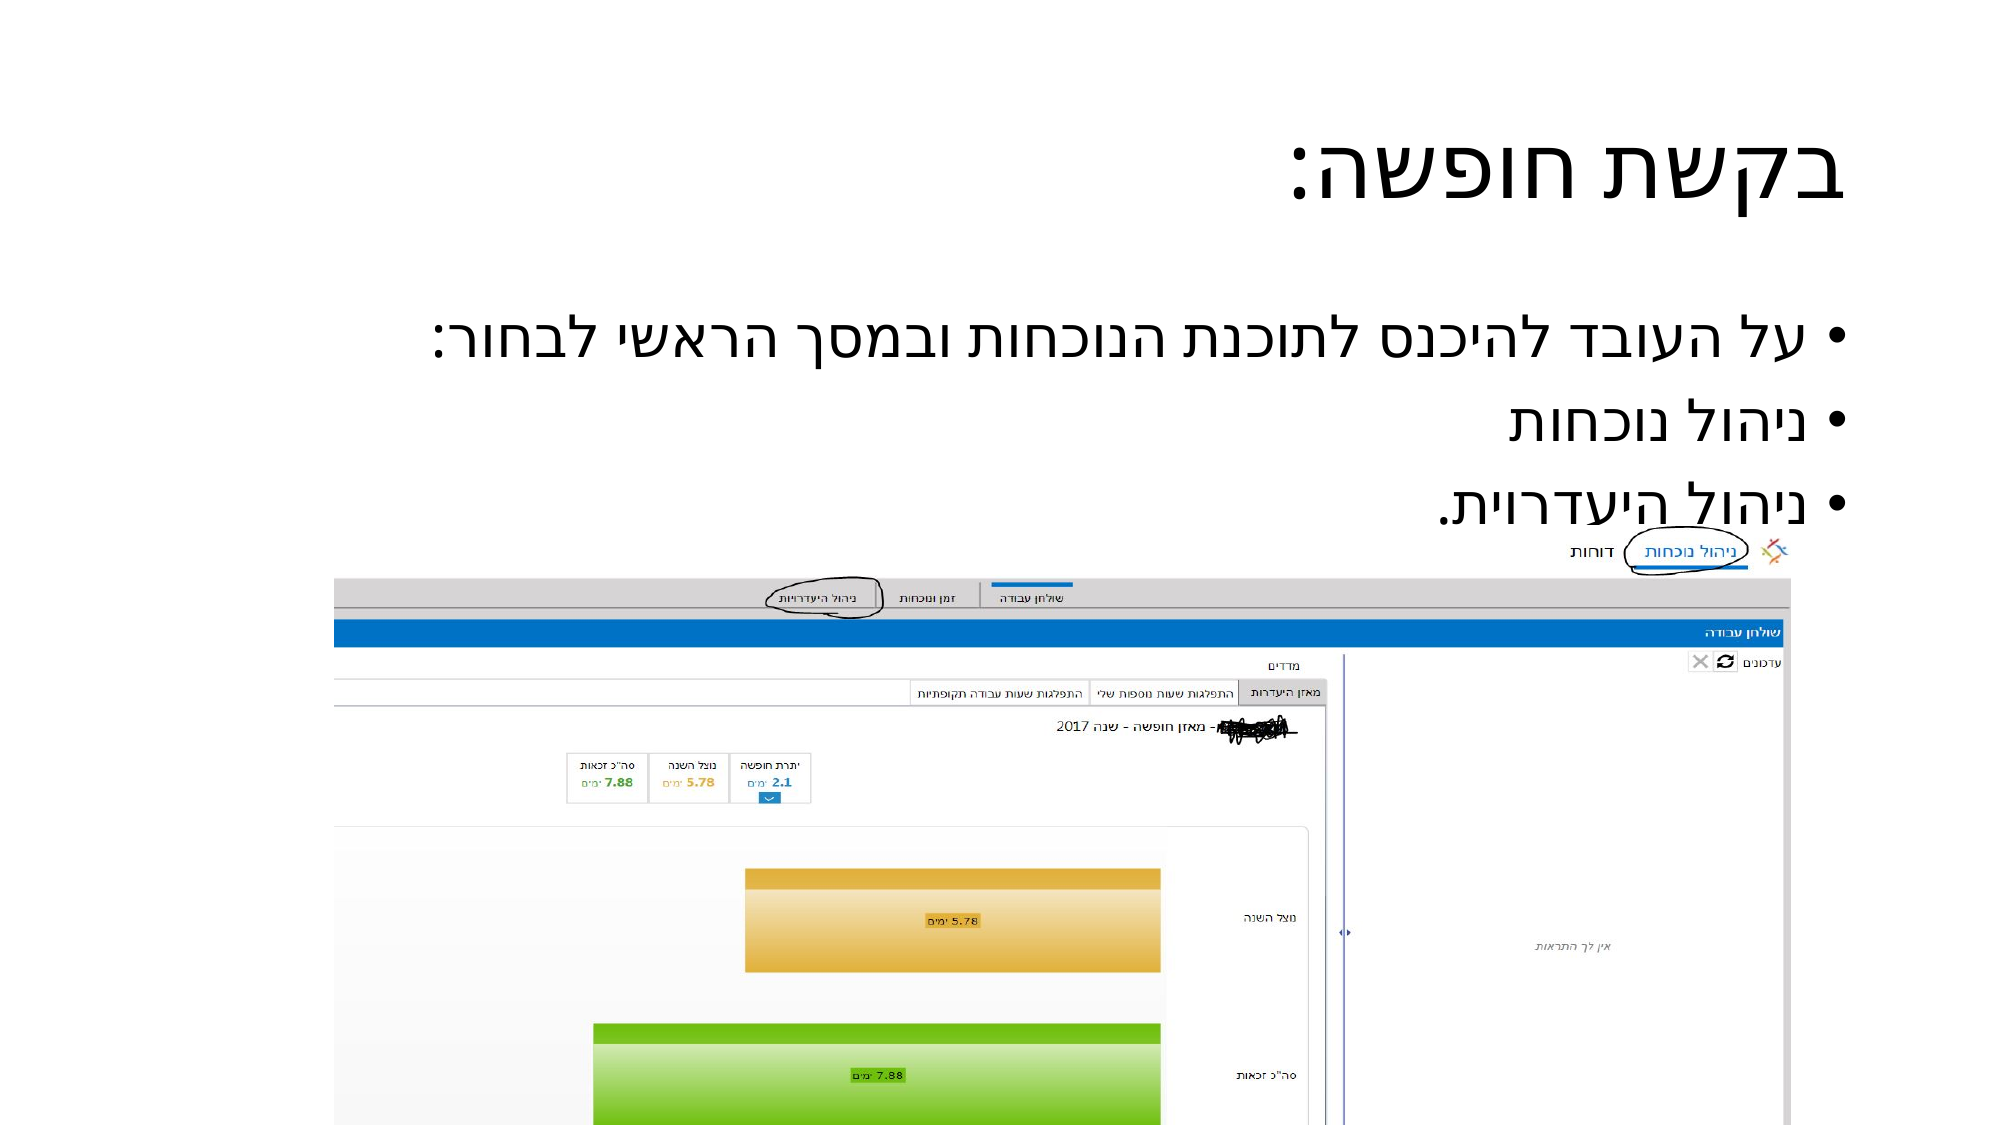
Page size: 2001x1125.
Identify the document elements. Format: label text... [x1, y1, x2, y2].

picture [334, 525, 1791, 1125]
list על העובד להיכנס לתוכנת הנוכחות ובמסך הראשי לבחור: ניהול נוכחות ניהול היעדרוית. [137, 299, 1863, 1014]
title בקשת חופשה: [137, 59, 1863, 278]
